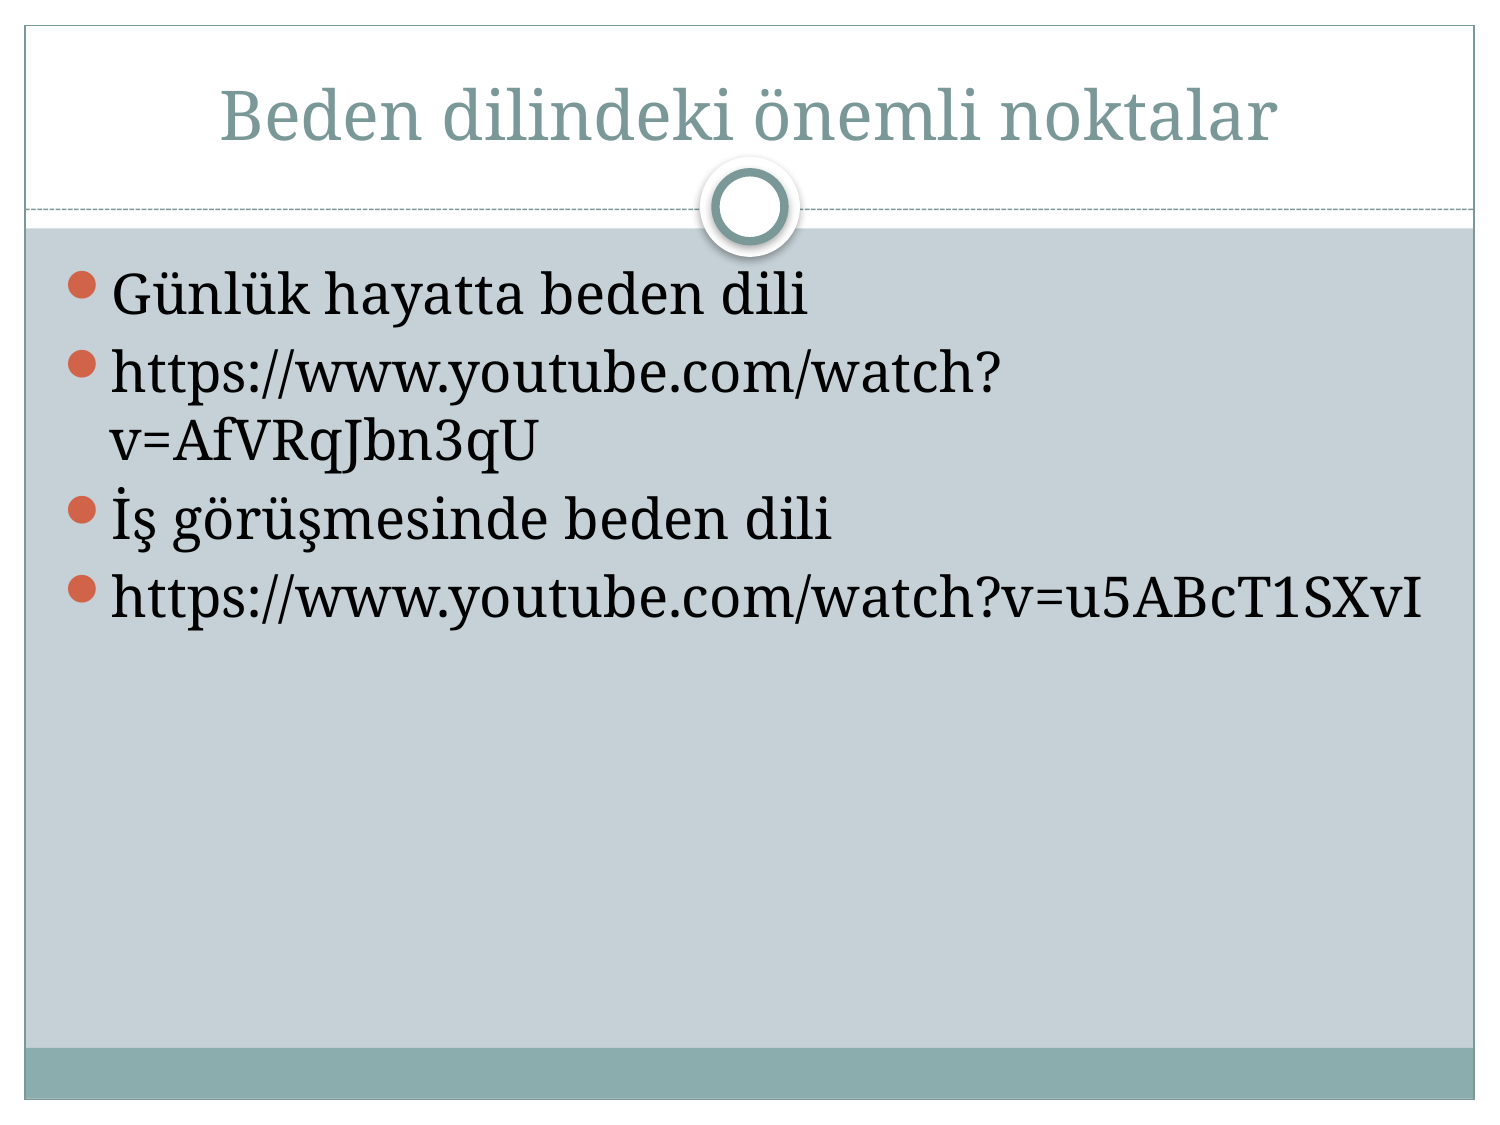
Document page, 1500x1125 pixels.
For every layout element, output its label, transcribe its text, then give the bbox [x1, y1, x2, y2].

list Günlük hayatta beden dili https://www.youtube.com/watch?v=AfVRqJbn3qU İş görüşmesinde beden dili https://www.youtube.com/watch?v=u5ABcT1SXvI [49, 250, 1445, 1001]
title Beden dilindeki önemli noktalar [49, 37, 1450, 162]
